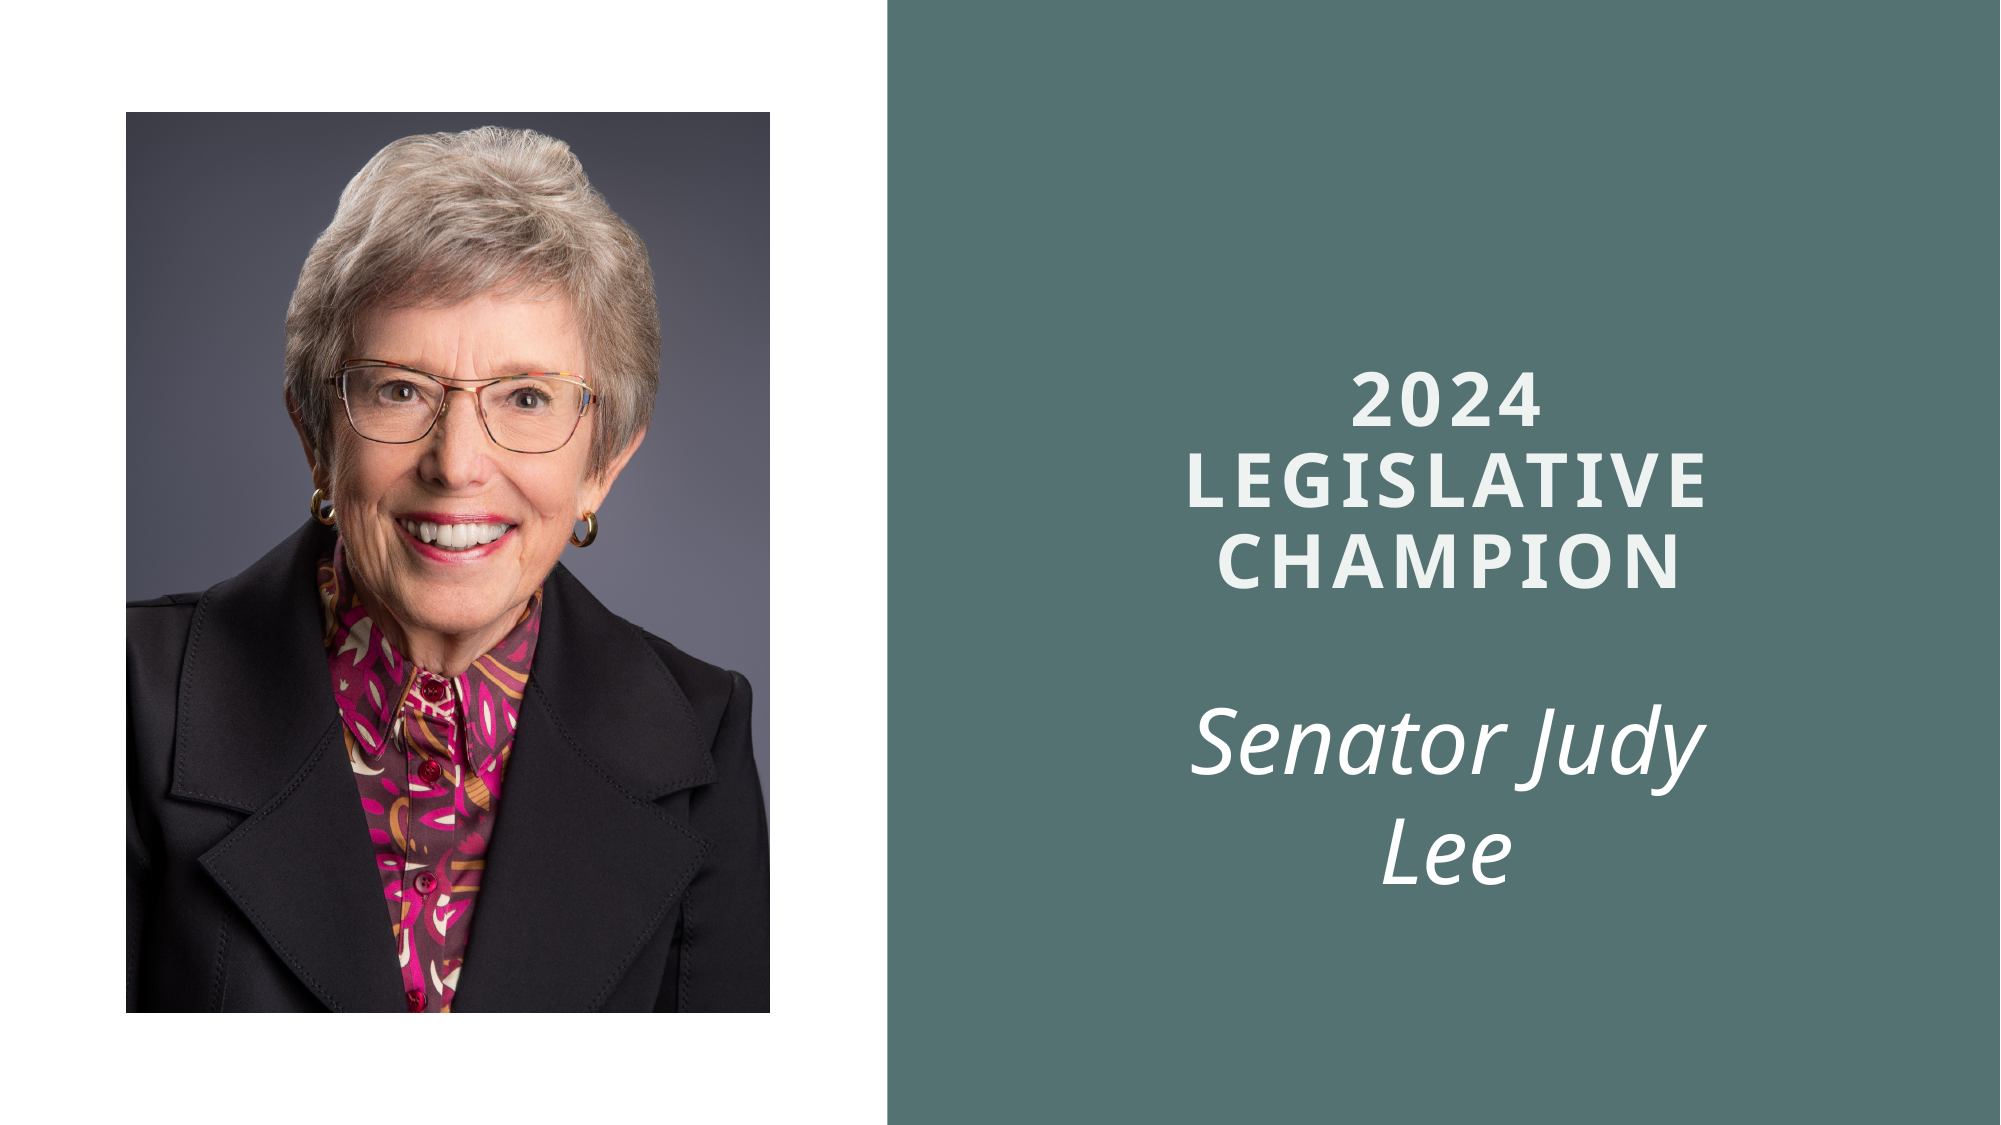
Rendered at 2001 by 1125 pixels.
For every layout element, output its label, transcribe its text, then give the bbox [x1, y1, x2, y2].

text_box Senator Judy Lee [1112, 675, 1782, 1013]
text_box [0, 0, 886, 1125]
picture [126, 112, 770, 1013]
title 2024 Legislative Champion [1091, 112, 1808, 613]
text_box [886, 0, 2000, 1125]
